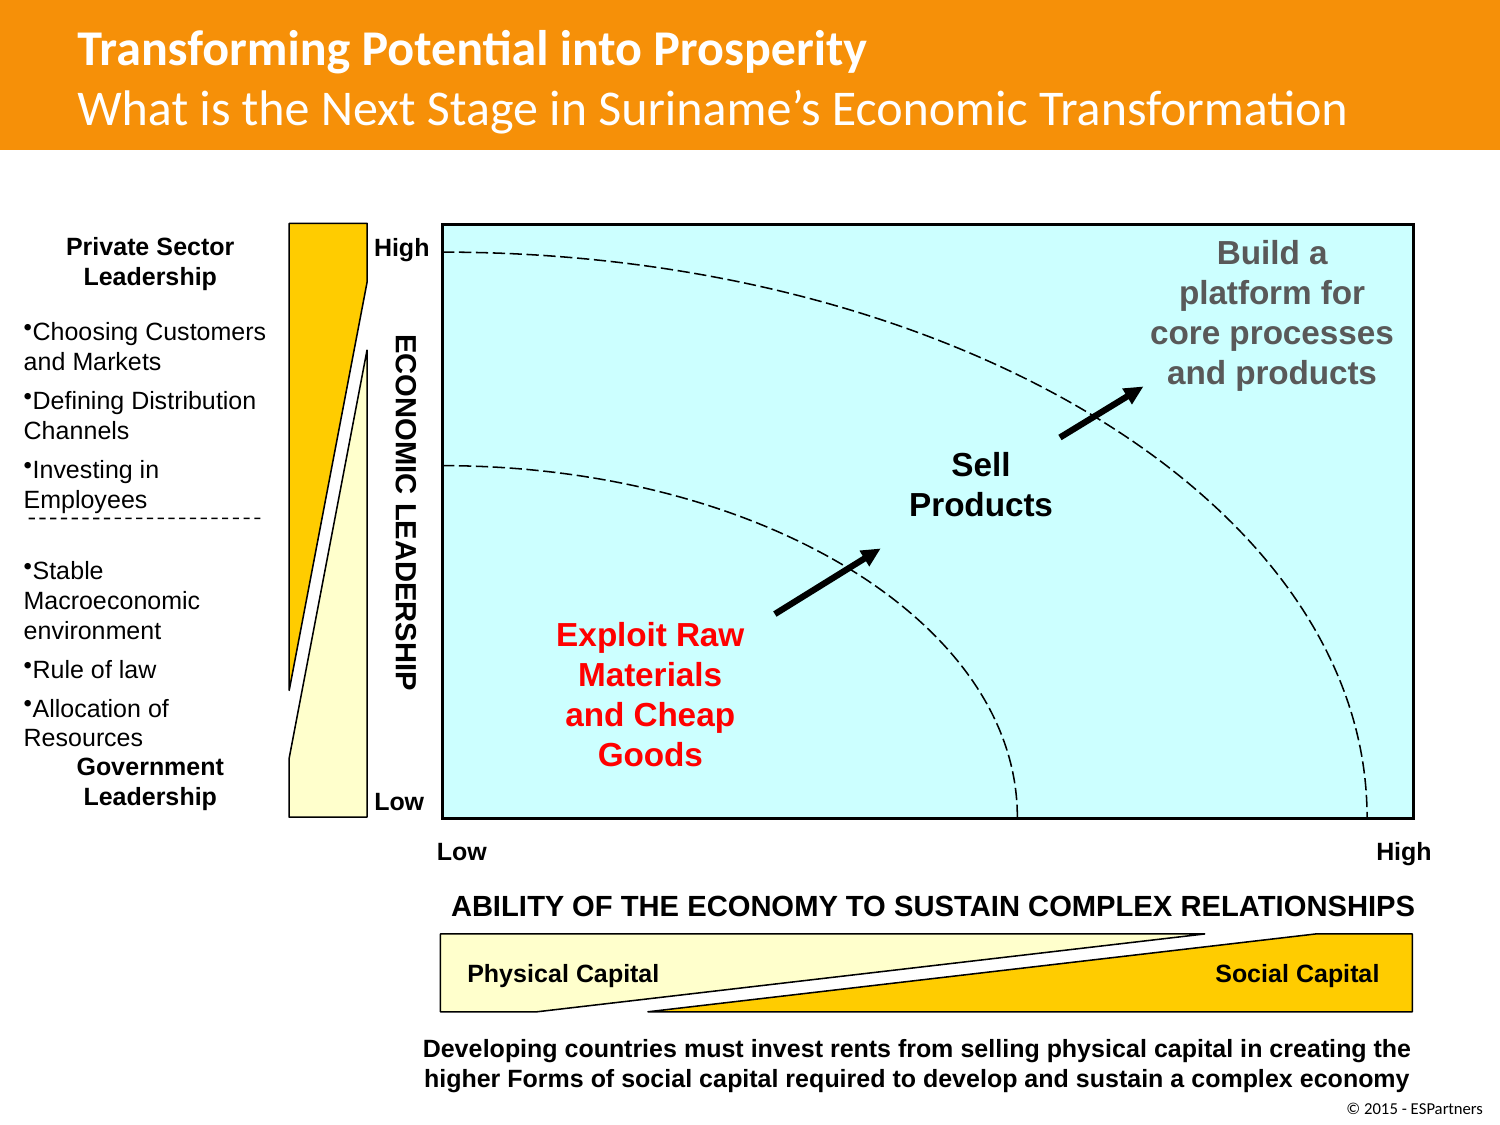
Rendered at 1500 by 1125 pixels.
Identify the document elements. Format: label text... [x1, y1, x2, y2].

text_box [8, 222, 446, 824]
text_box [447, 224, 1415, 820]
list Transforming Potential into Prosperity What is the Next Stage in Suriname’s Economic Transformation [62, 0, 1500, 150]
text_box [350, 827, 1492, 1101]
